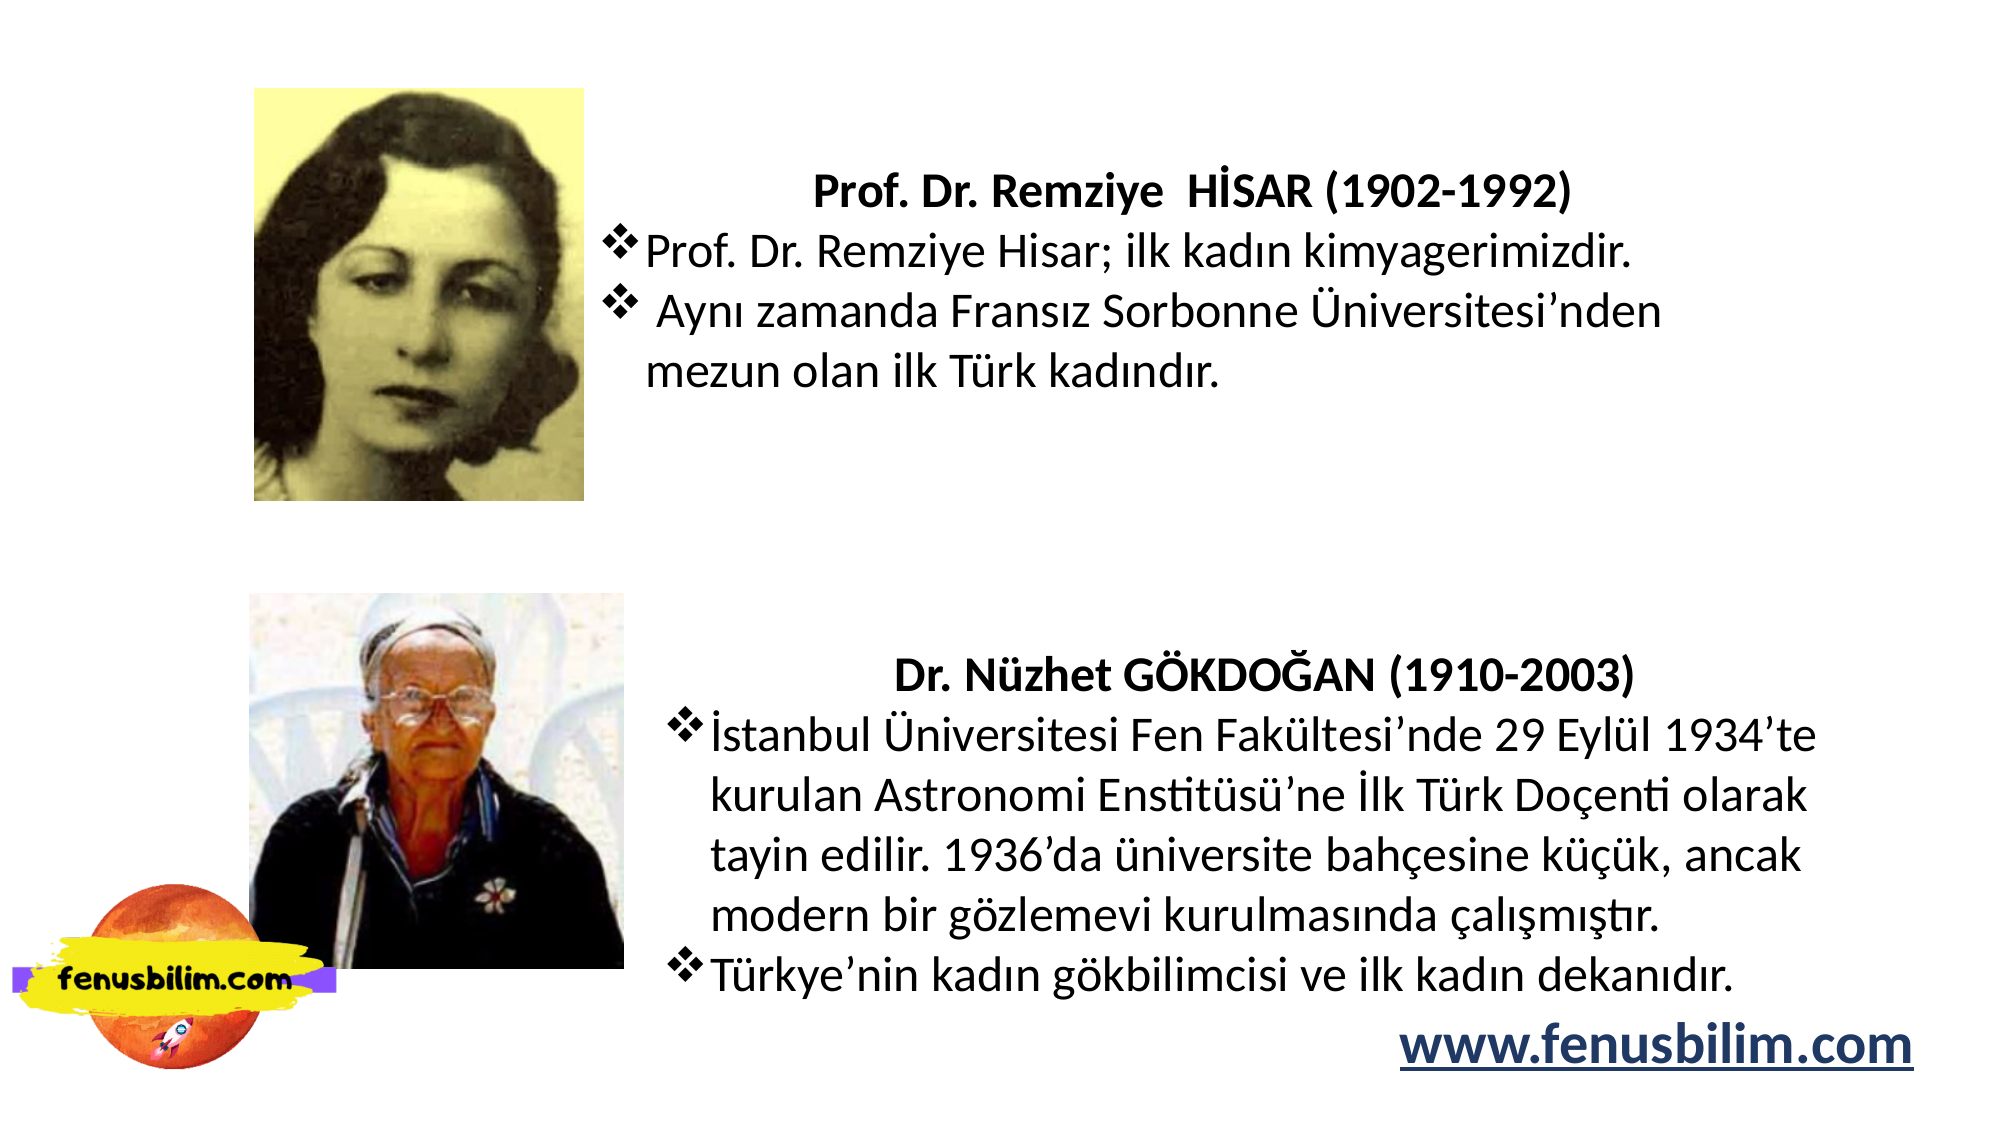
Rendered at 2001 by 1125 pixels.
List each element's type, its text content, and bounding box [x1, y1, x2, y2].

picture [254, 88, 584, 501]
text_box Dr. Nüzhet GÖKDOĞAN (1910-2003) İstanbul Üniversitesi Fen Fakültesi’nde 29 Eylül 1934’te kurulan Astronomi Enstitüsü’ne İlk Türk Doçenti olarak tayin edilir. 1936’da üniversite bahçesine küçük, ancak modern bir gözlemevi kurulmasında çalışmıştır. Türkye’nin kadın gökbilimcisi ve ilk kadın dekanıdır. [648, 633, 1884, 1009]
text_box Prof. Dr. Remziye HİSAR (1902-1992) Prof. Dr. Remziye Hisar; ilk kadın kimyagerimizdir. Aynı zamanda Fransız Sorbonne Üniversitesi’nden mezun olan ilk Türk kadındır. [584, 150, 1804, 406]
picture [0, 593, 624, 1125]
text_box www.fenusbilim.com [1385, 997, 1936, 1083]
